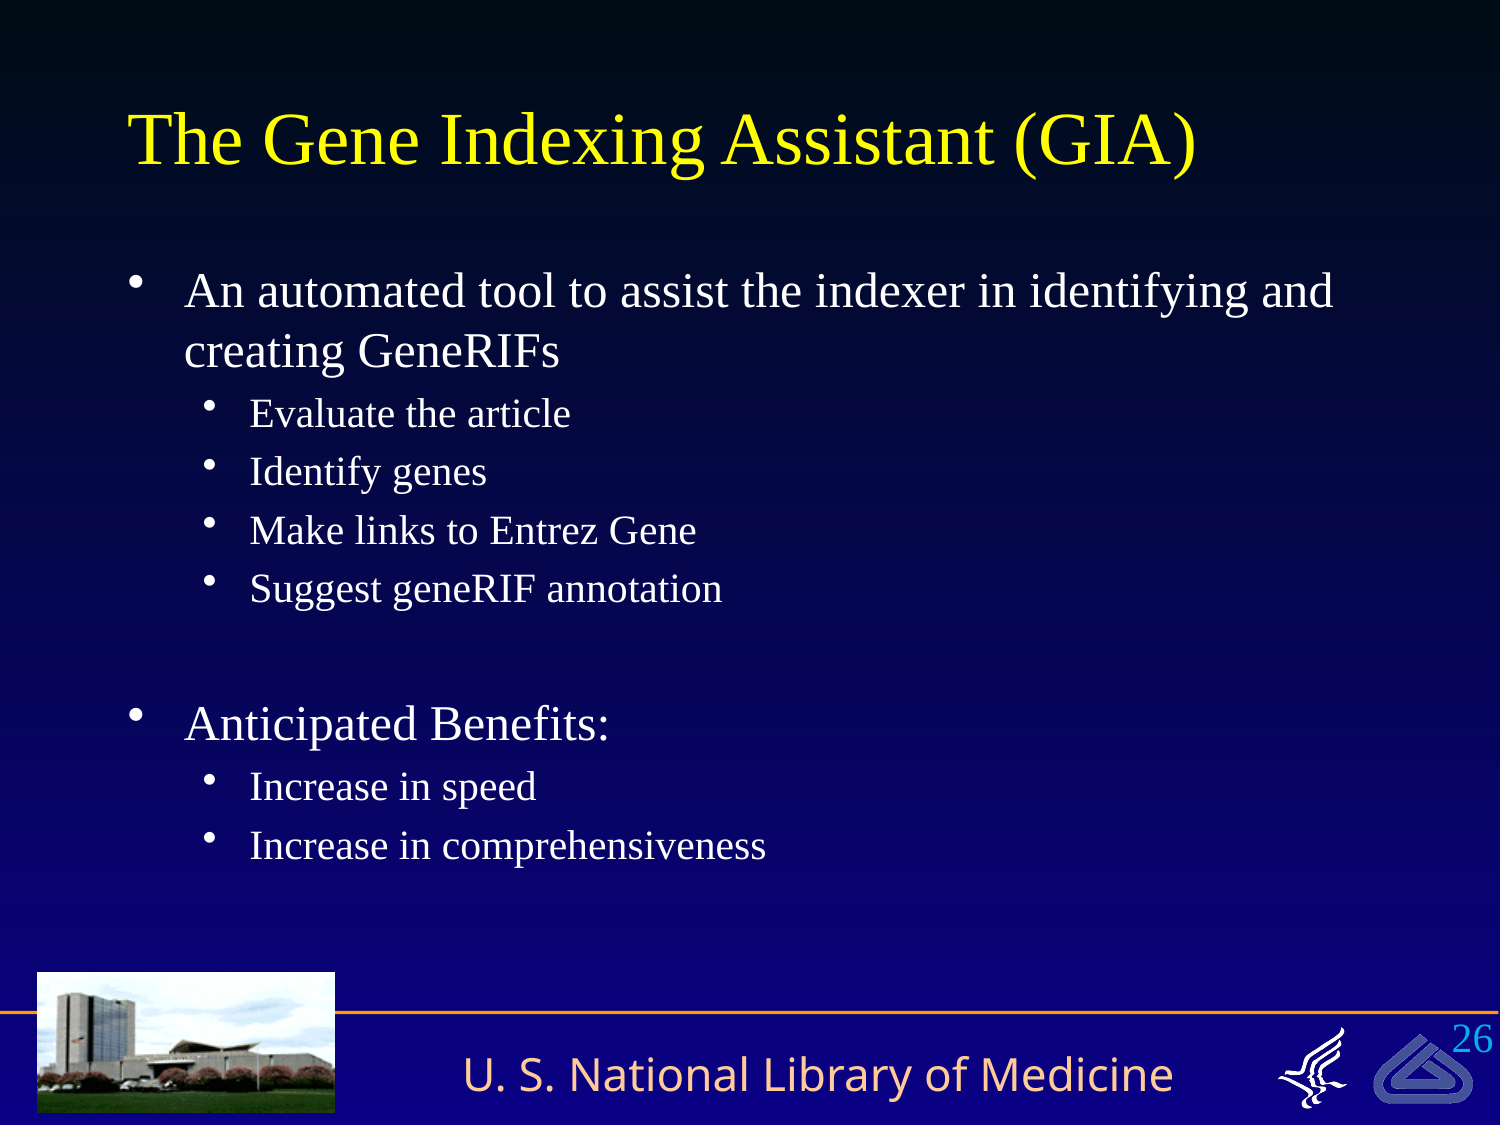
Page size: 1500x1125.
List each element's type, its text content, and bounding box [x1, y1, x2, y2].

slide_number 26 [1158, 1002, 1500, 1082]
list An automated tool to assist the indexer in identifying and creating GeneRIFs Evaluate the article Identify genes Make links to Entrez Gene Suggest geneRIF annotation Anticipated Benefits: Increase in speed Increase in comprehensiveness [112, 249, 1388, 1000]
title The Gene Indexing Assistant (GIA) [112, 75, 1388, 188]
picture [1370, 1082, 1477, 1109]
picture [1275, 1082, 1351, 1114]
picture [37, 972, 335, 1113]
